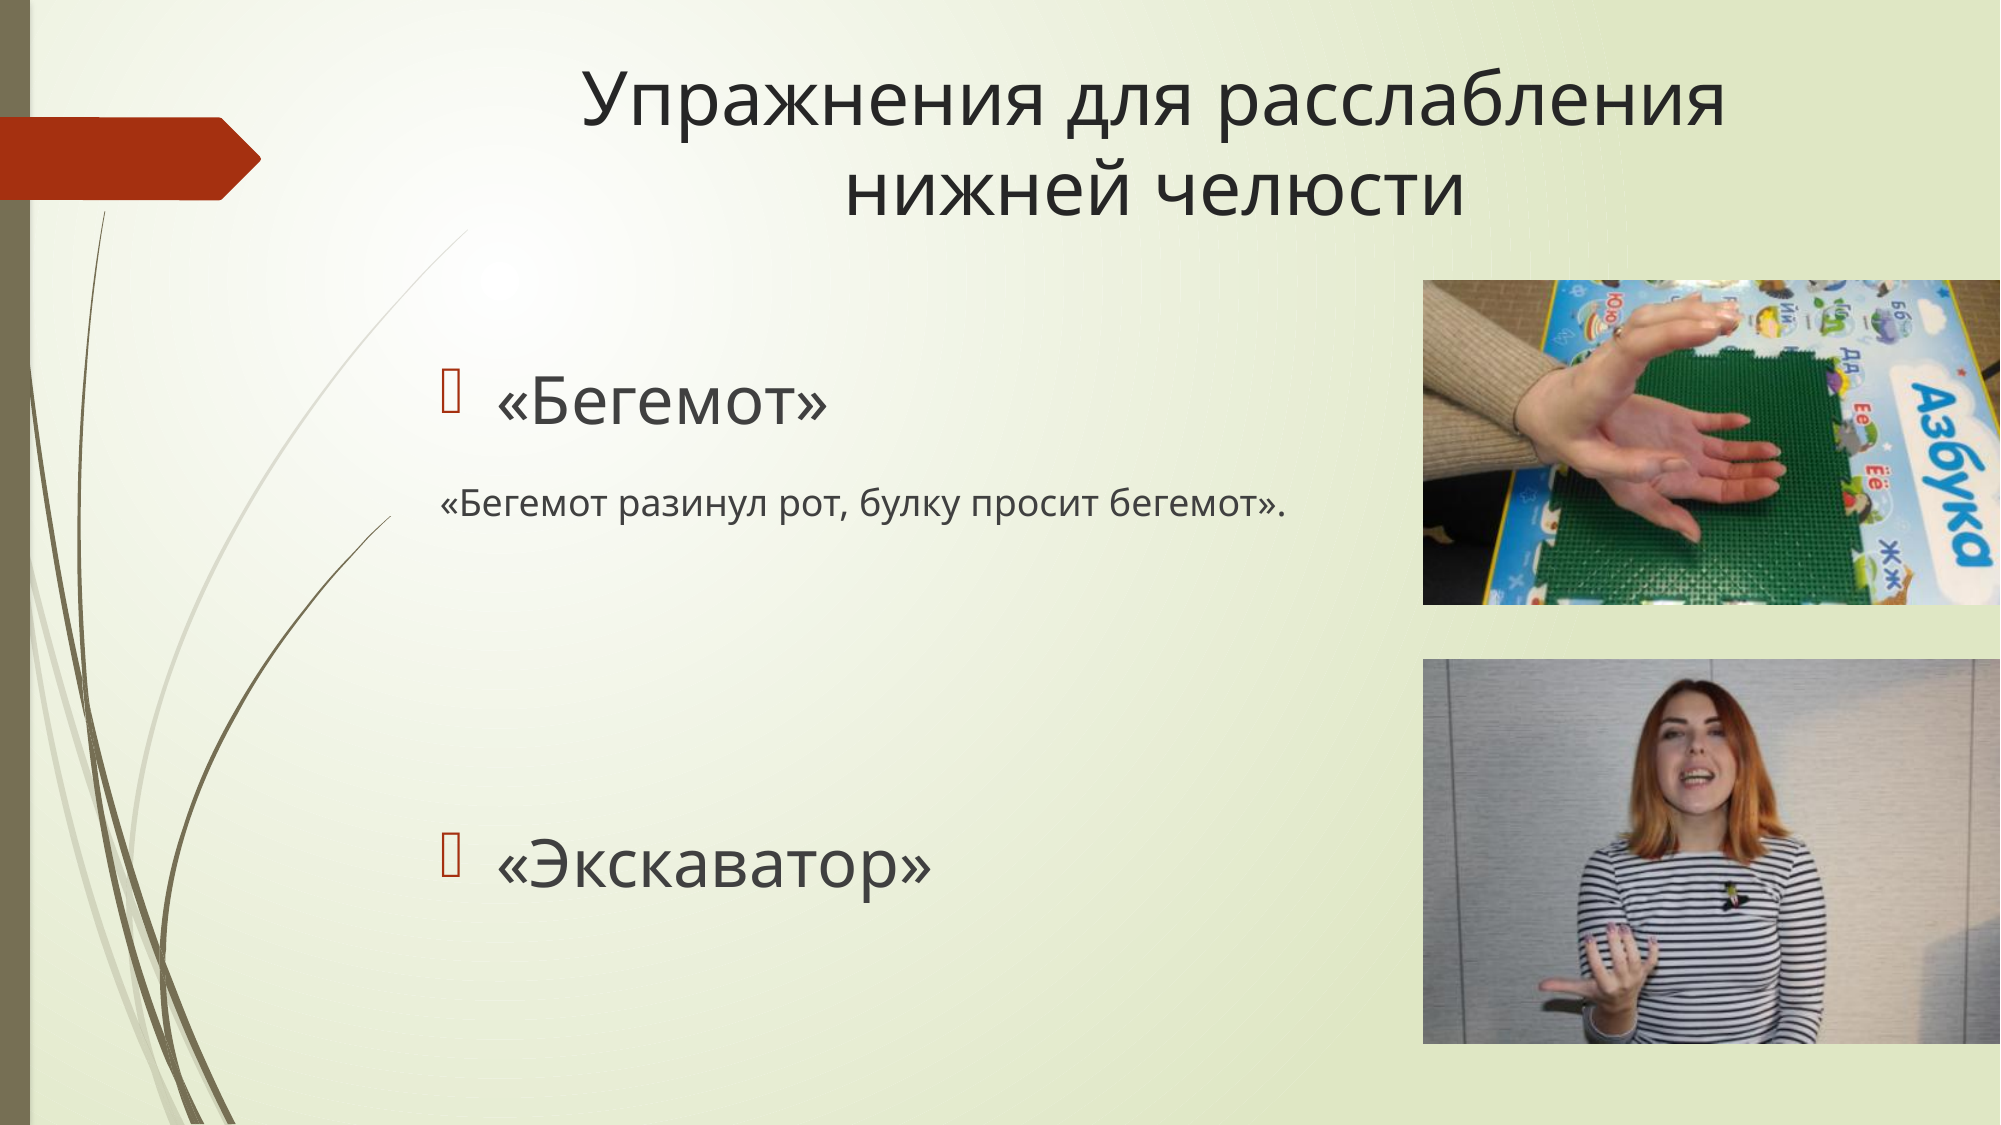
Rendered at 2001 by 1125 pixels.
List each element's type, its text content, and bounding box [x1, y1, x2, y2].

picture [1422, 659, 2000, 1044]
title Упражнения для расслабления нижней челюсти [424, 42, 1887, 253]
picture [1422, 280, 2000, 605]
list «Бегемот» «Бегемот разинул рот, булку просит бегемот». «Экскаватор» [424, 350, 1888, 970]
